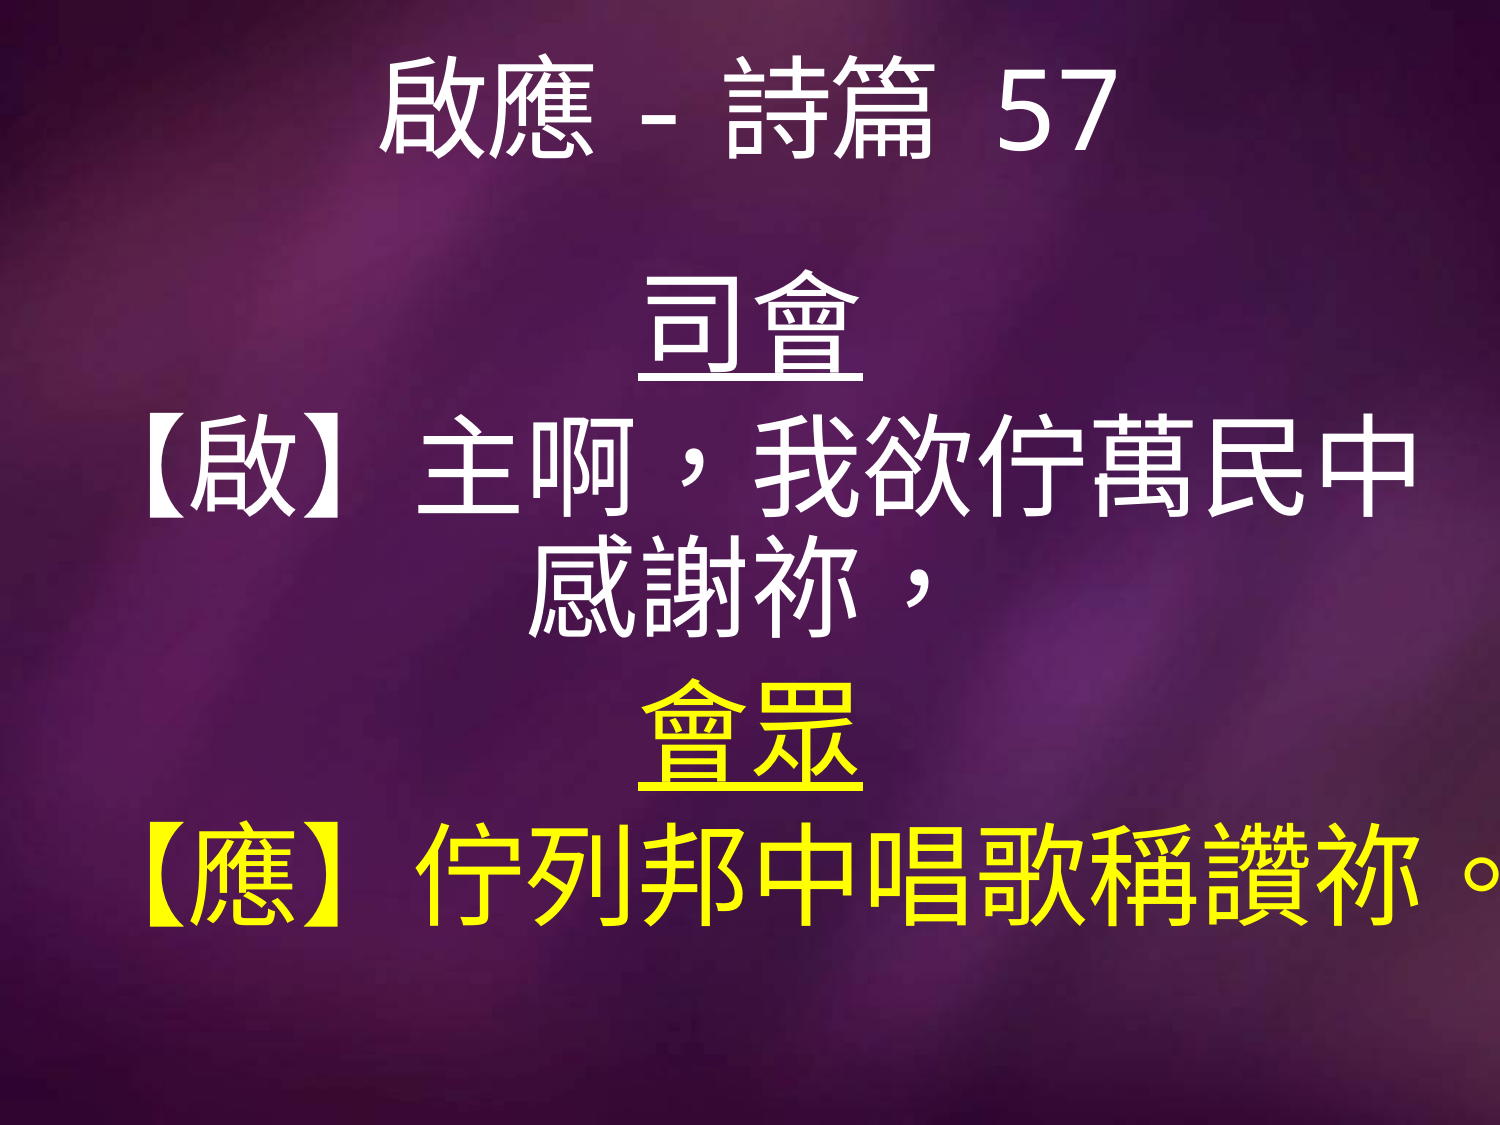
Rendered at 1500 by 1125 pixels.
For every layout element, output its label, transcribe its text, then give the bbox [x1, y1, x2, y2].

picture [0, 0, 1500, 1125]
title 啟應-詩篇 57 [62, 37, 1438, 174]
list 司會 【啟】主啊，我欲佇萬民中感謝祢， 會眾 【應】佇列邦中唱歌稱讚祢。 [62, 267, 1438, 963]
